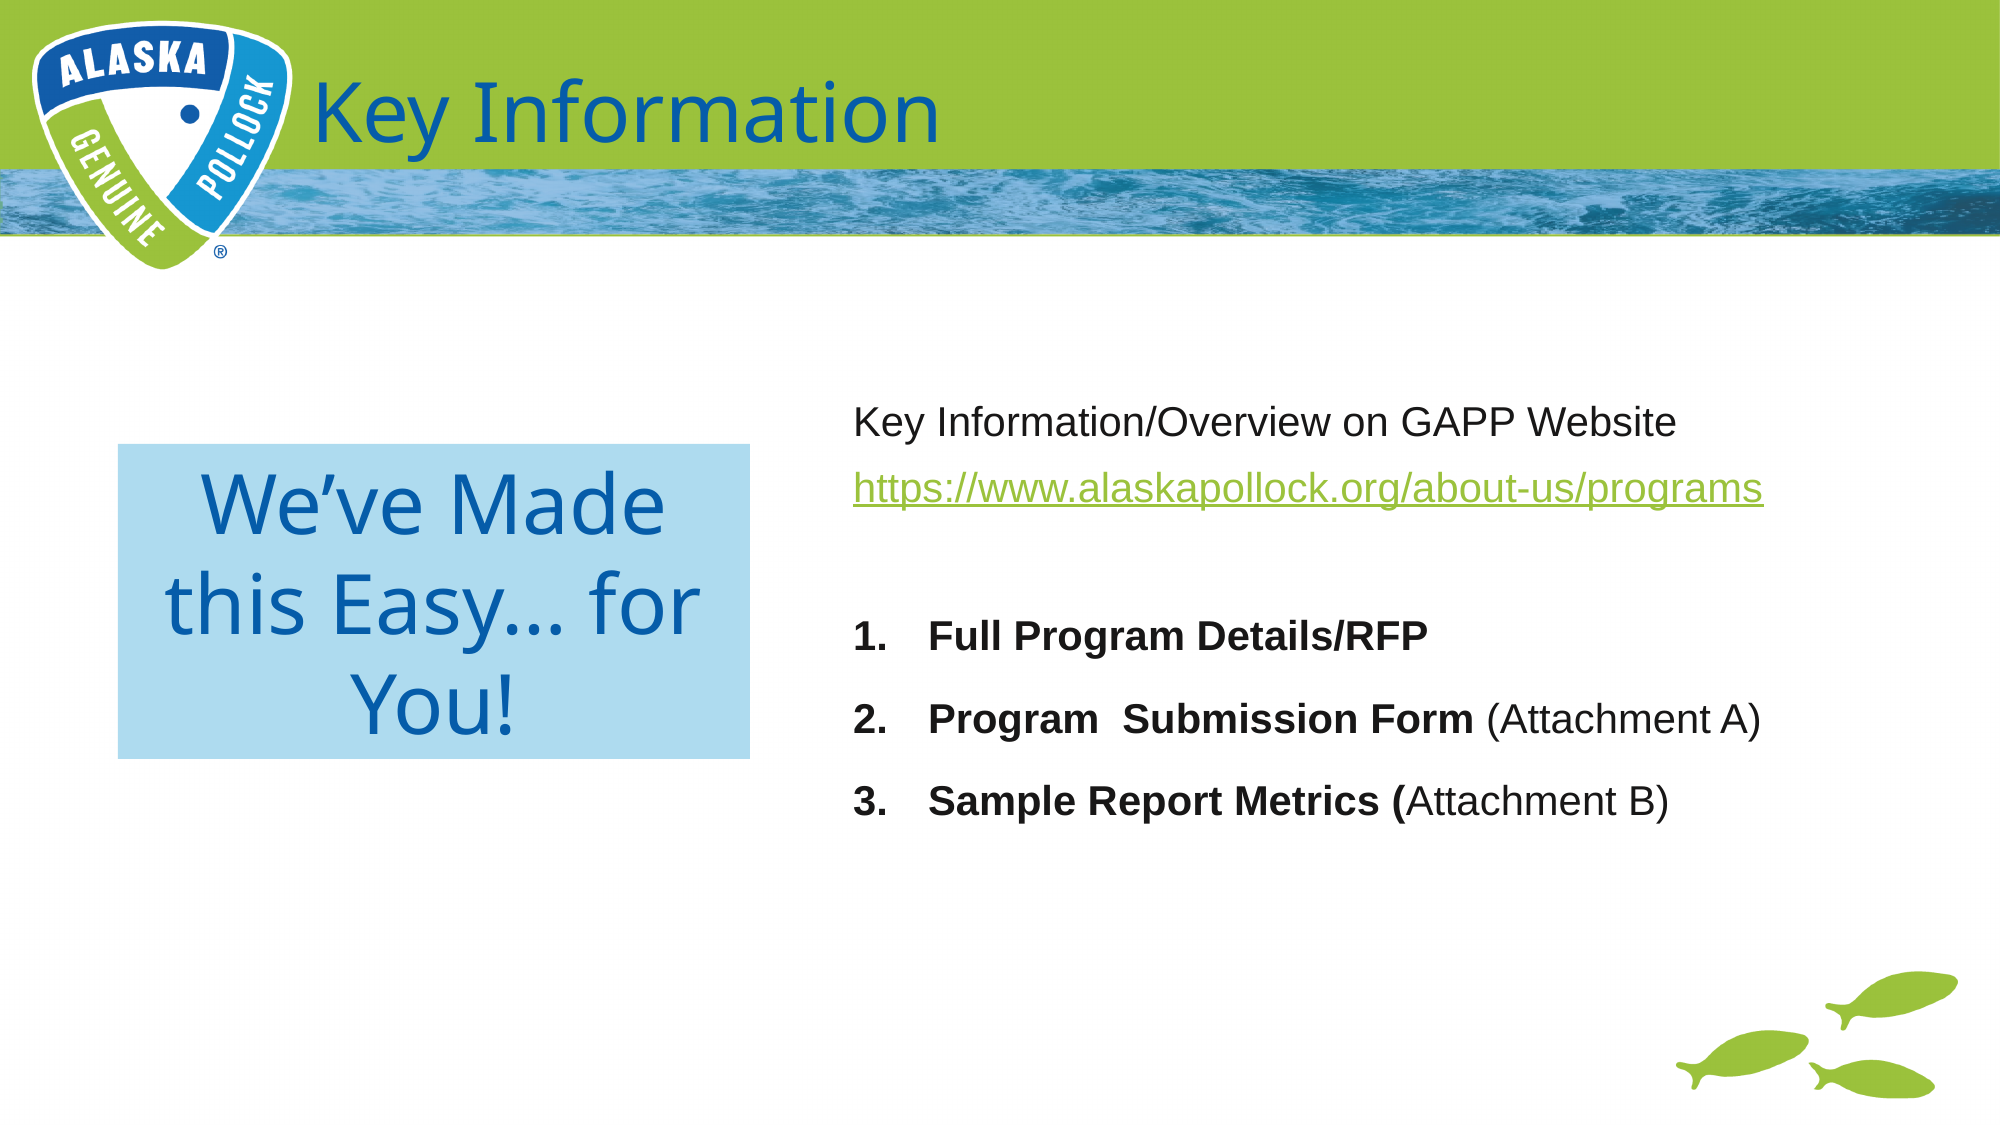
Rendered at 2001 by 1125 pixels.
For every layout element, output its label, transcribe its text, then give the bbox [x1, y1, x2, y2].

list Key Information/Overview on GAPP Website https://www.alaskapollock.org/about-us/programs Full Program Details/RFP Program Submission Form (Attachment A) Sample Report Metrics (Attachment B) [838, 392, 1816, 1102]
title We’ve Made this Easy… for You! [117, 443, 750, 759]
picture [0, 0, 2000, 1125]
text_box Key Information [311, 23, 1979, 196]
